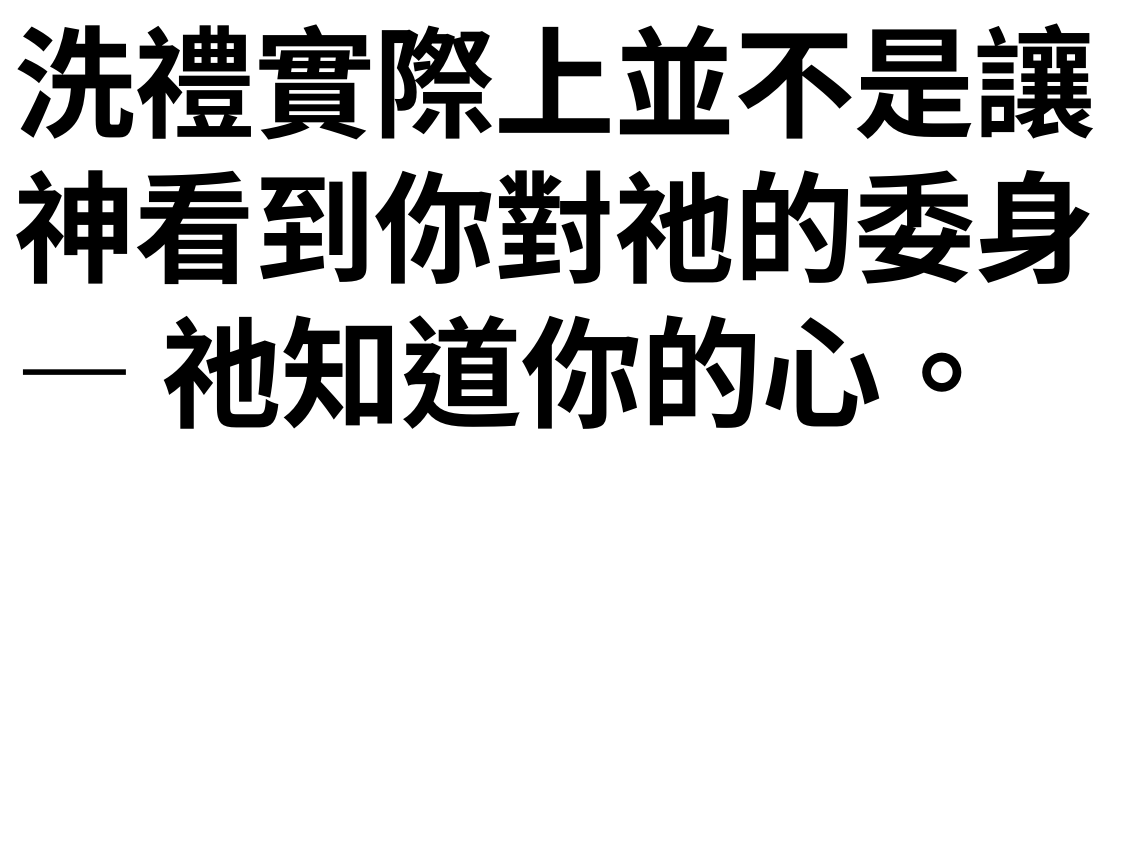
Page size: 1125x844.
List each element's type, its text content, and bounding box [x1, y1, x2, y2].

text_box 洗禮實際上並不是讓神看到你對祂的委身 — 祂知道你的心。 [0, 0, 1125, 450]
